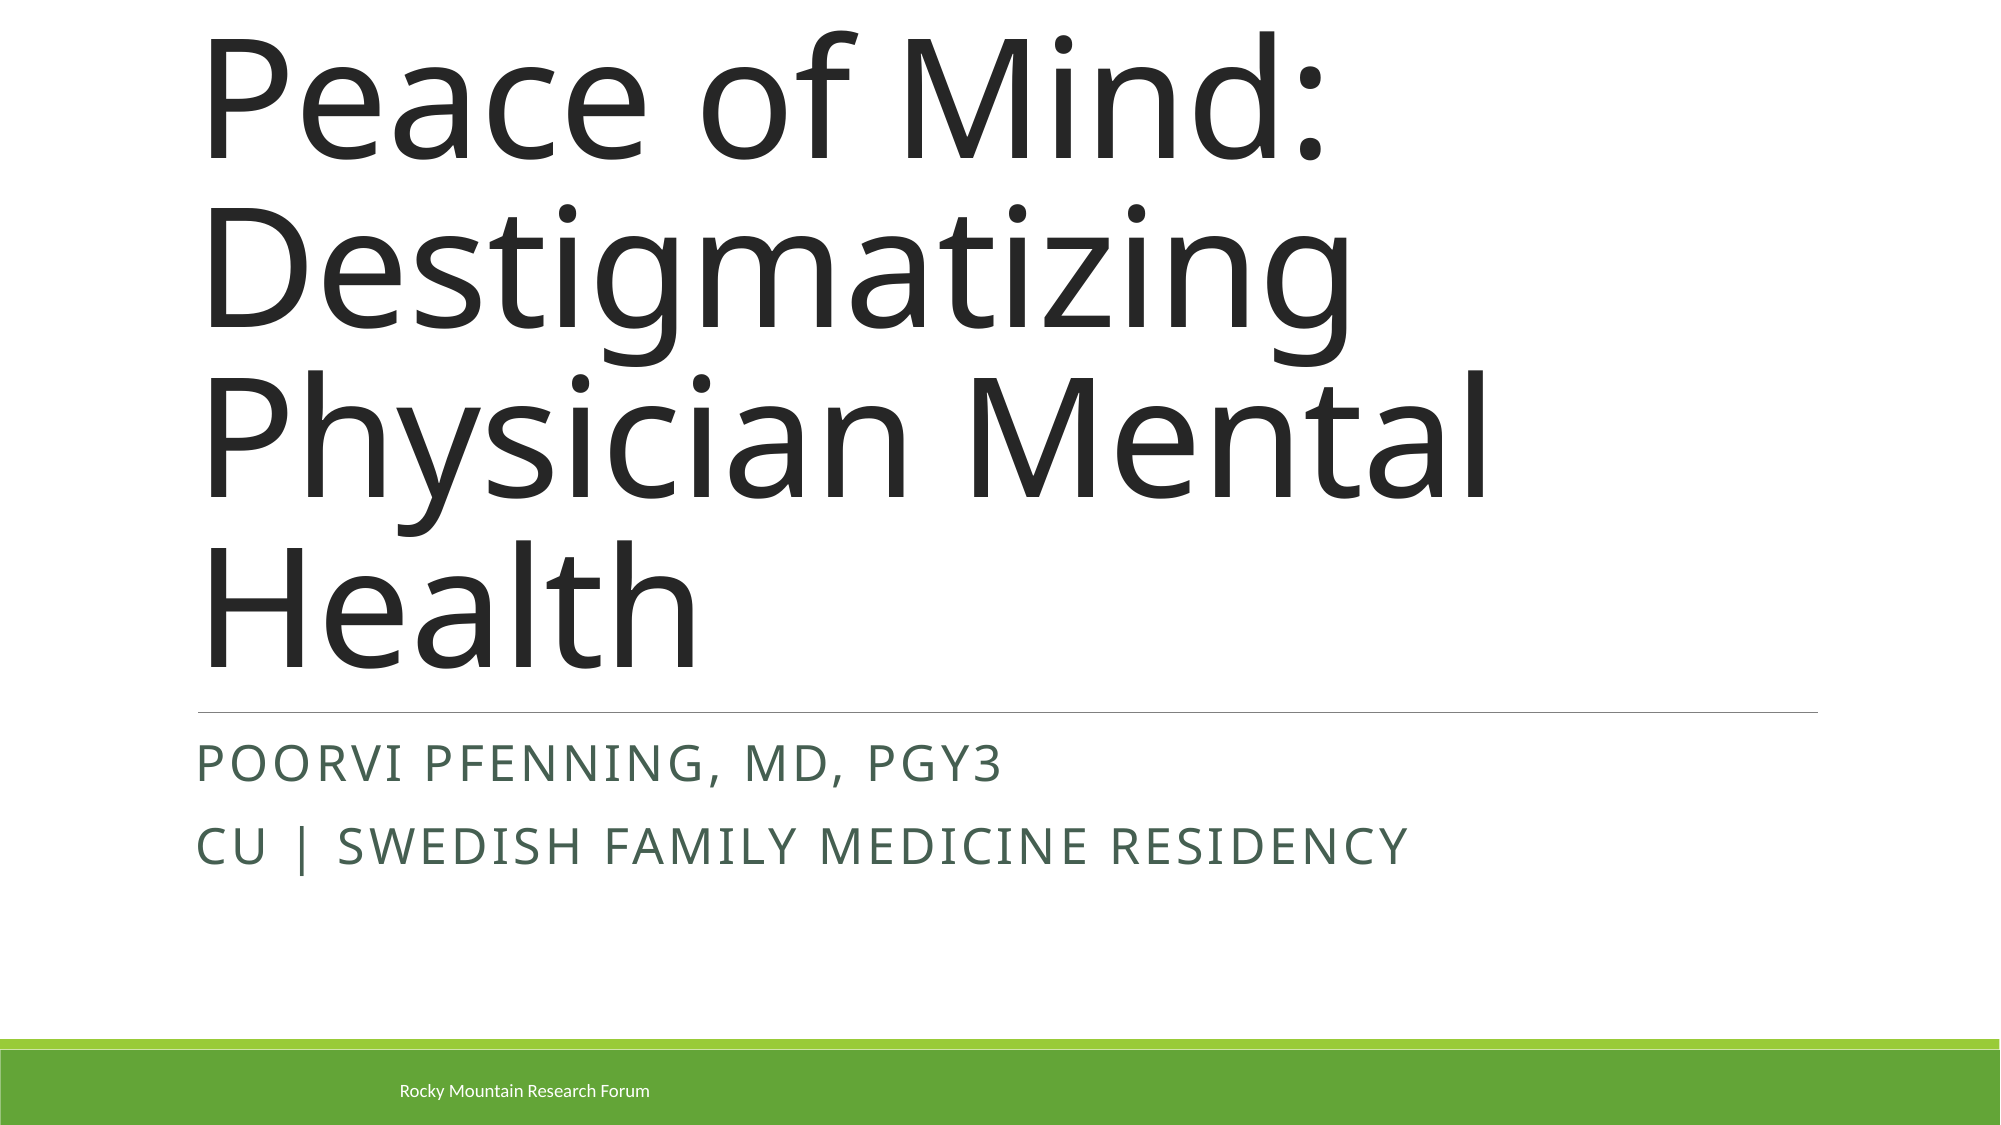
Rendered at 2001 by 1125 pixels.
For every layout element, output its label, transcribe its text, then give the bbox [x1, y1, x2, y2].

slide_number Rocky Mountain Research Forum [384, 1059, 813, 1120]
subtitle Poorvi Pfenning, MD, PGY3 CU | Swedish family medicine residency [180, 730, 1831, 919]
title Peace of Mind: Destigmatizing Physician Mental Health [180, 124, 1830, 710]
